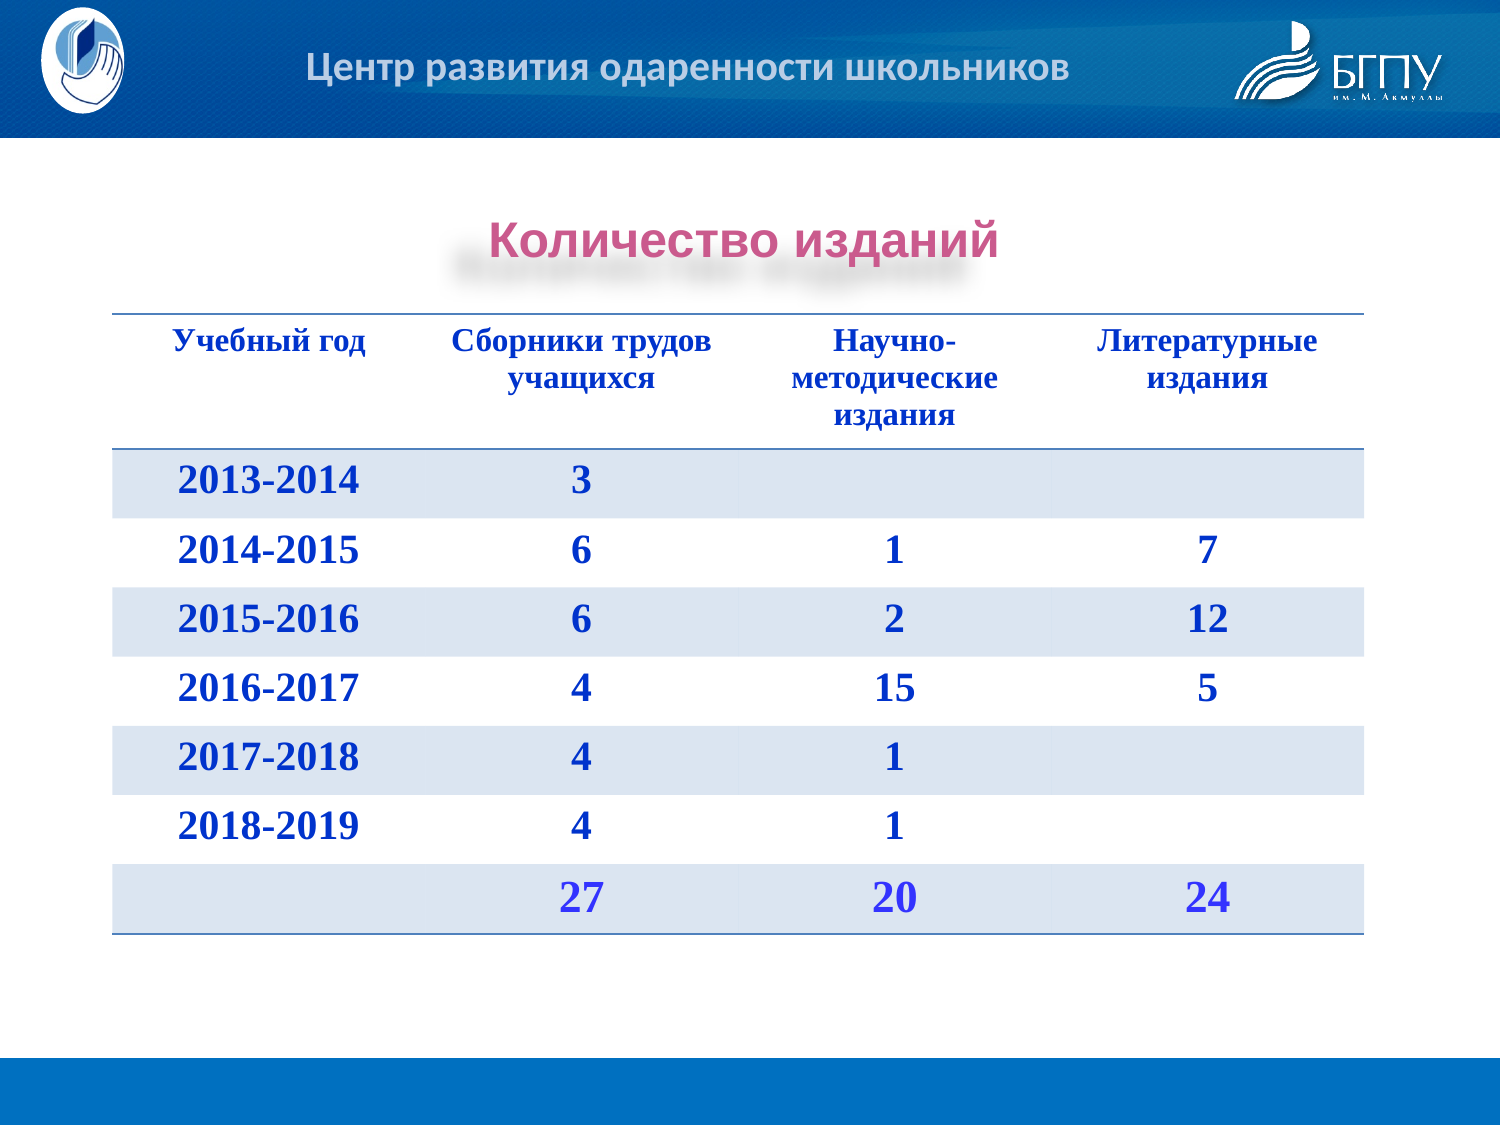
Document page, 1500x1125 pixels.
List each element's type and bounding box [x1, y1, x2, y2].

text_box [0, 0, 1500, 1125]
